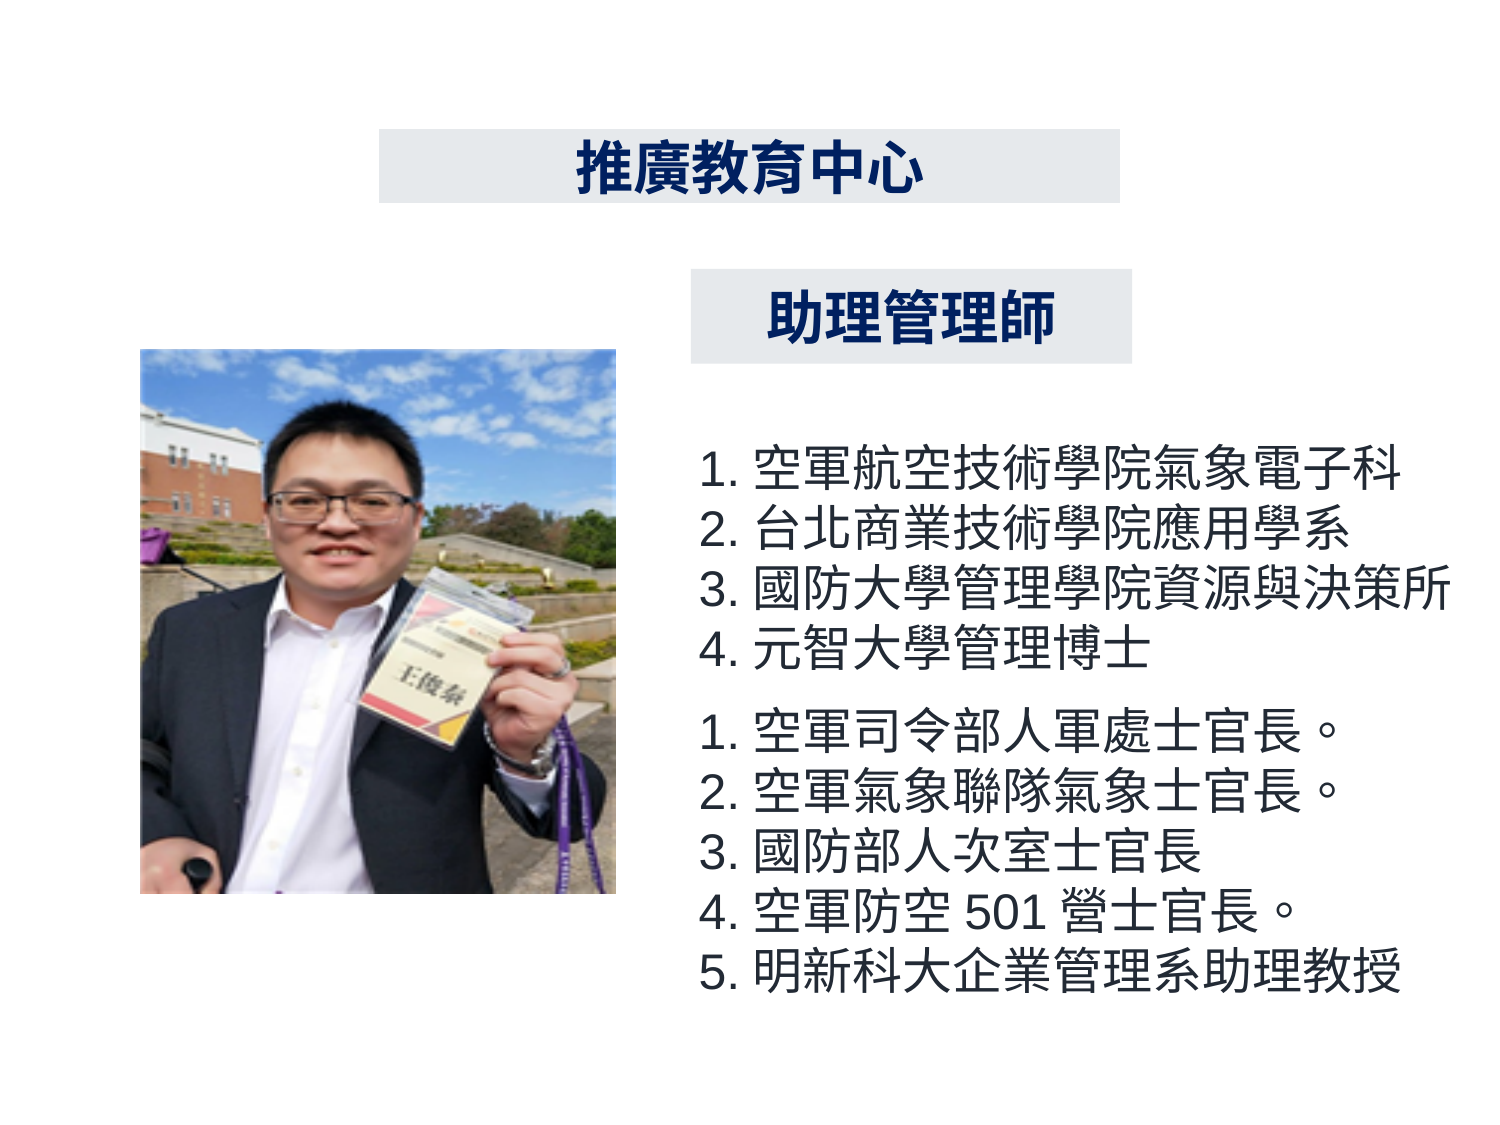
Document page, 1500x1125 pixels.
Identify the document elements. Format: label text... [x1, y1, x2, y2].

text_box 1.空軍司令部人軍處士官長。 2.空軍氣象聯隊氣象士官長。 3.國防部人次室士官長 4.空軍防空501營士官長。 5.明新科大企業管理系助理教授 [683, 692, 1500, 1008]
text_box 1.空軍航空技術學院氣象電子科 2.台北商業技術學院應用學系 3.國防大學管理學院資源與決策所 4.元智大學管理博士 [683, 428, 1500, 692]
picture [140, 349, 616, 894]
text_box 推廣教育中心 [376, 126, 1123, 206]
text_box 助理管理師 [690, 268, 1133, 364]
